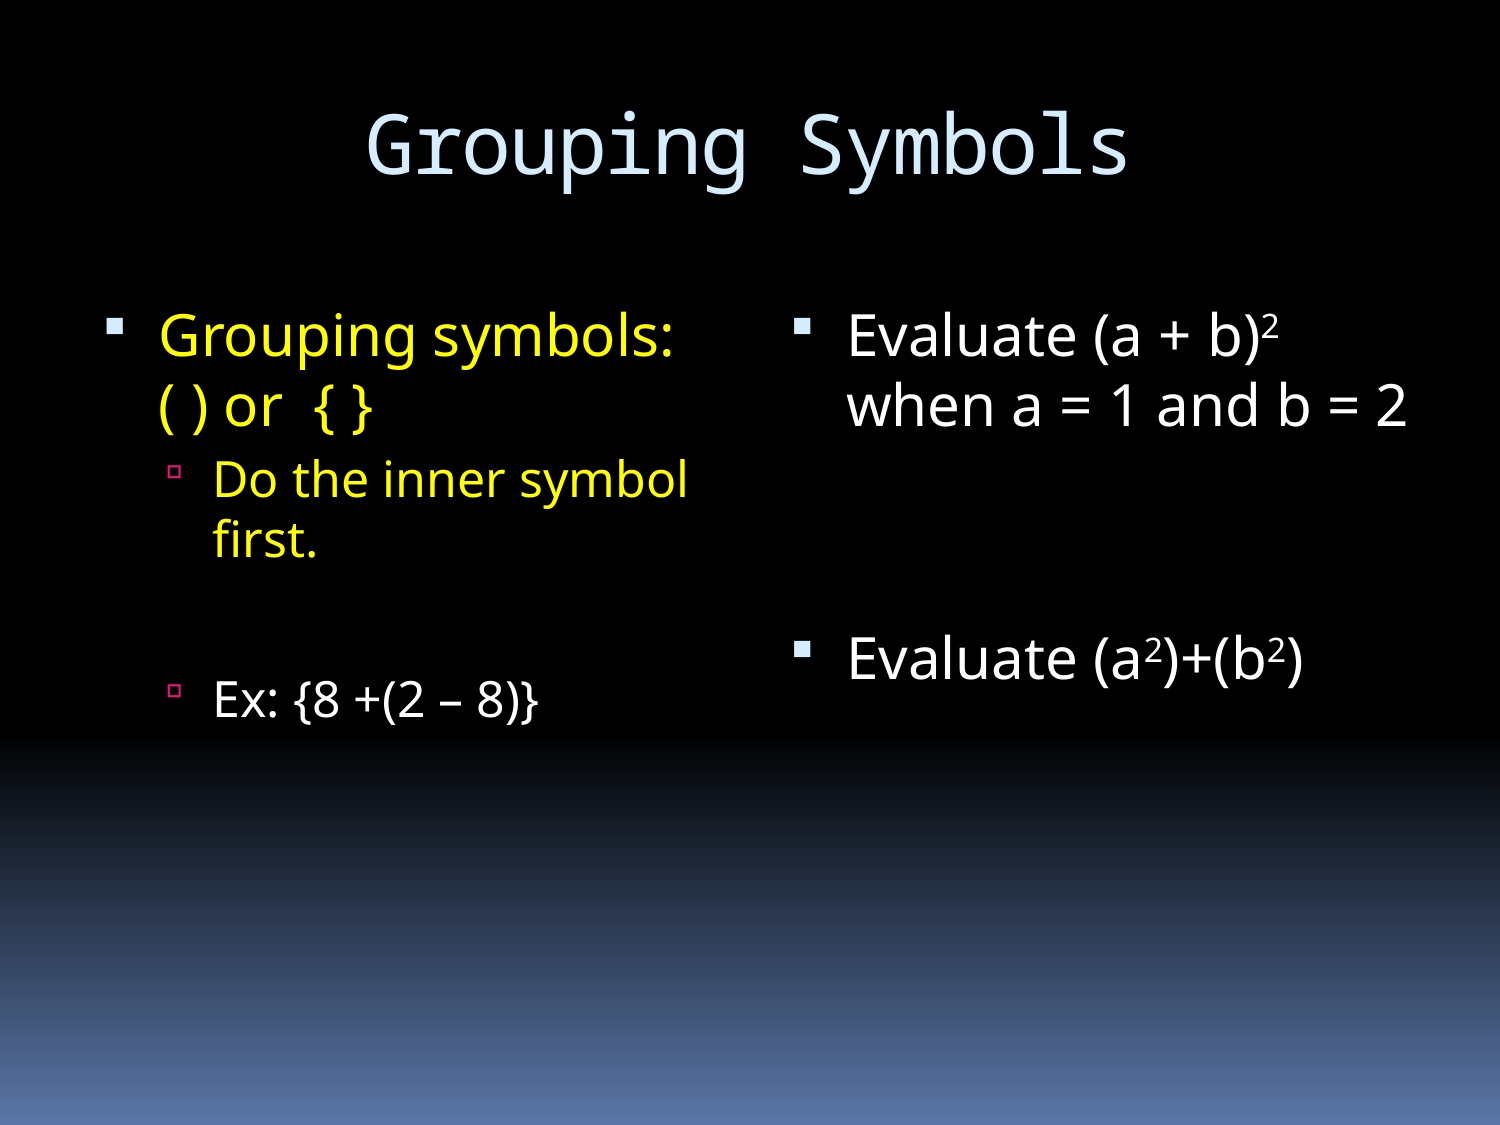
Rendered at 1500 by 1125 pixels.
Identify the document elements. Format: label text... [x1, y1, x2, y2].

list Evaluate (a + b)2 when a = 1 and b = 2 Evaluate (a2)+(b2) [763, 290, 1427, 1033]
list Grouping symbols: ( ) or { } Do the inner symbol first. Ex: {8 +(2 – 8)} [76, 290, 739, 1033]
title Grouping Symbols [75, 83, 1425, 234]
